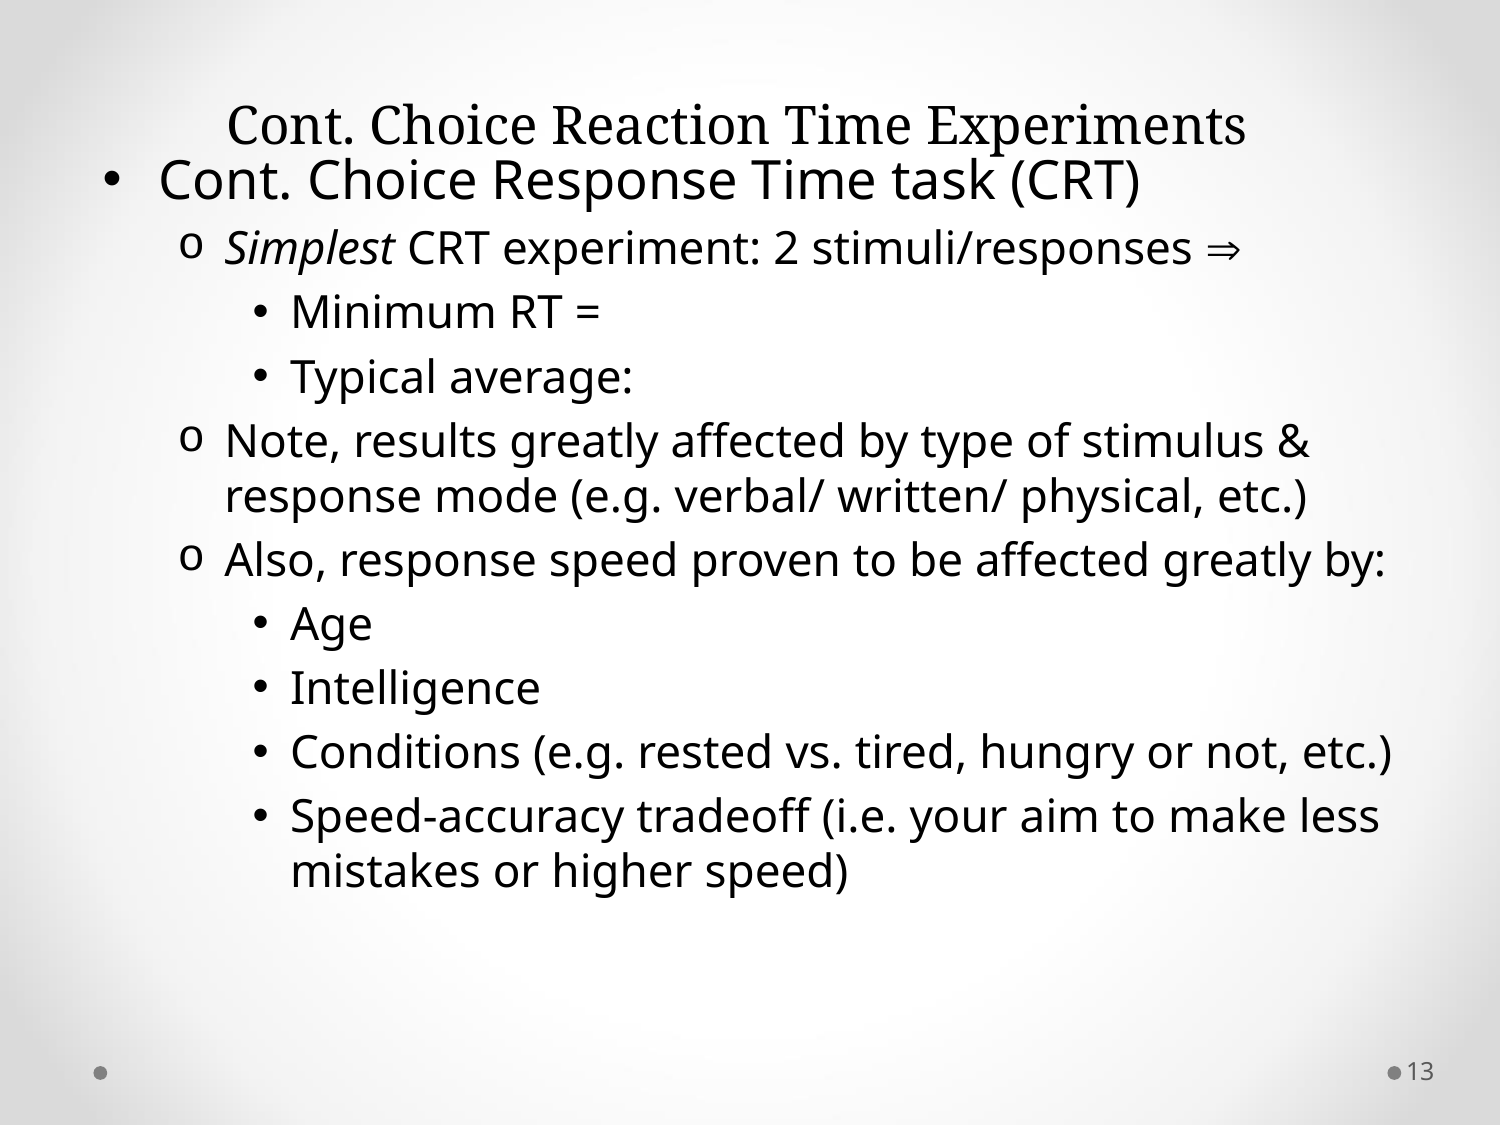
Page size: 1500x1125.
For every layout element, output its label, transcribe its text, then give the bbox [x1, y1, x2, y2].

slide_number 13 [1401, 1042, 1494, 1103]
title Cont. Choice Reaction Time Experiments [62, 62, 1413, 163]
picture [0, 1, 1500, 1125]
